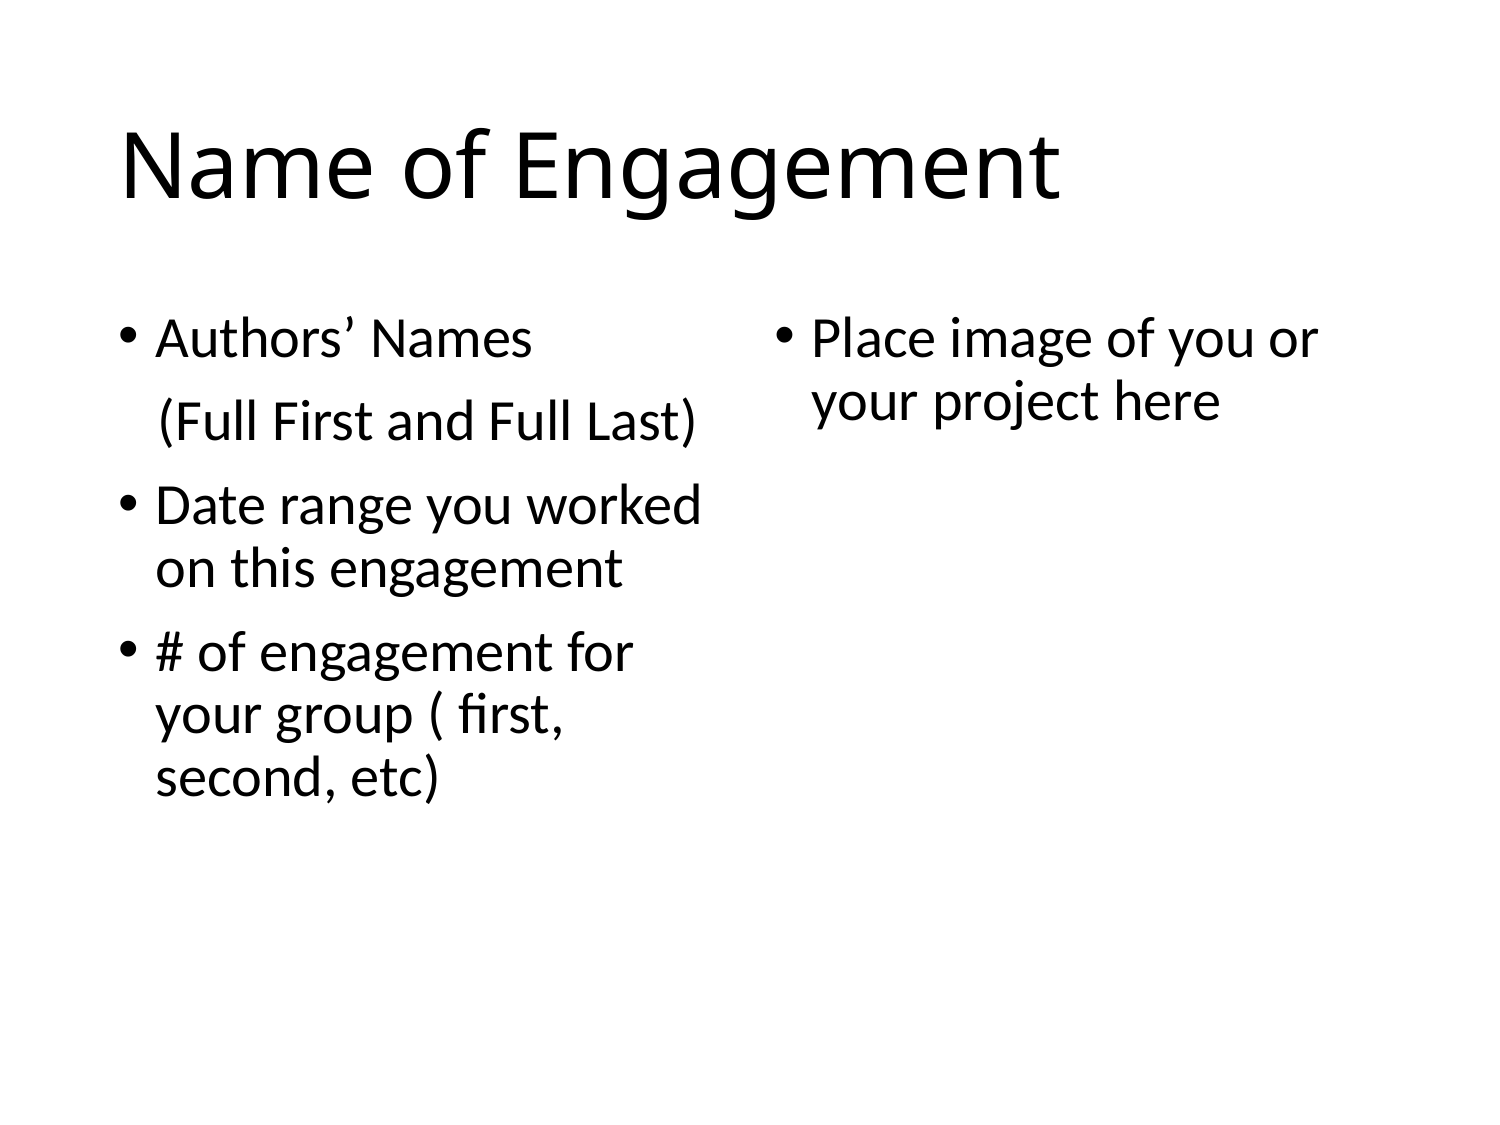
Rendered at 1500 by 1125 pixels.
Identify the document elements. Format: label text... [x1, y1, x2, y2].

title Name of Engagement [103, 59, 1397, 278]
list Place image of you or your project here [759, 299, 1397, 1014]
list Authors’ Names (Full First and Full Last) Date range you worked on this engagement # of engagement for your group ( first, second, etc) [103, 299, 741, 1014]
